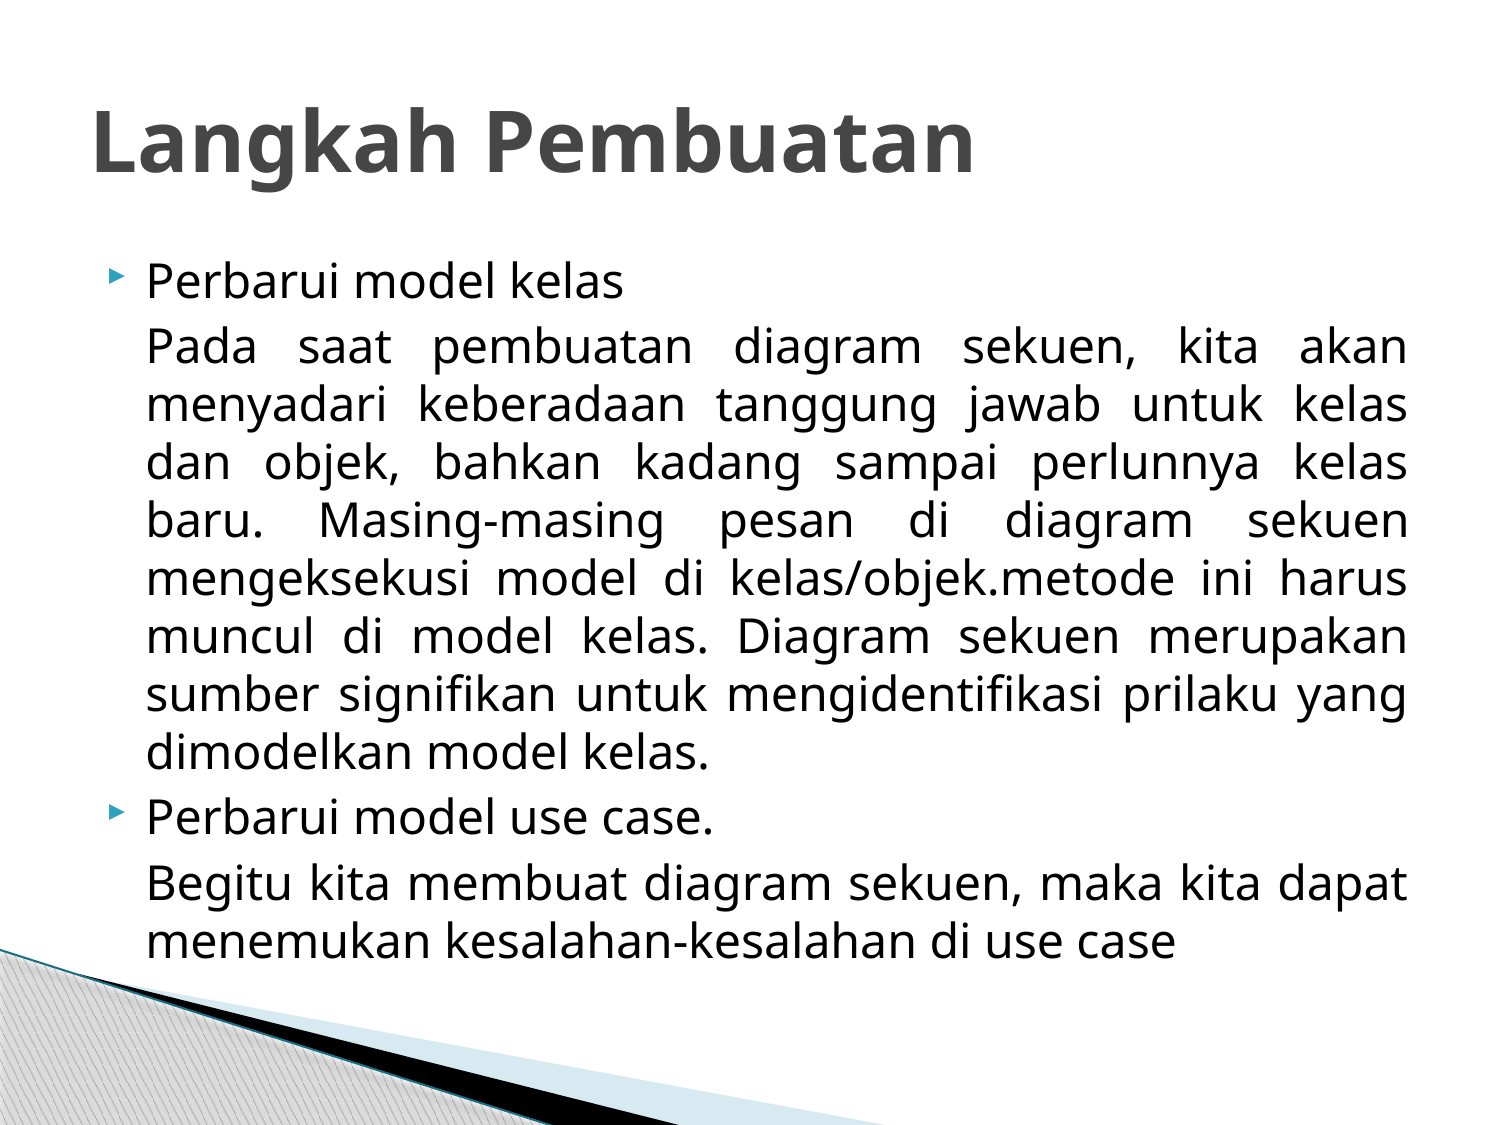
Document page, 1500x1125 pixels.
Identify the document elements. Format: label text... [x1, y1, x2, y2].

title Langkah Pembuatan [75, 45, 1425, 233]
list Perbarui model kelas Pada saat pembuatan diagram sekuen, kita akan menyadari keberadaan tanggung jawab untuk kelas dan objek, bahkan kadang sampai perlunnya kelas baru. Masing-masing pesan di diagram sekuen mengeksekusi model di kelas/objek.metode ini harus muncul di model kelas. Diagram sekuen merupakan sumber signifikan untuk mengidentifikasi prilaku yang dimodelkan model kelas. Perbarui model use case. Begitu kita membuat diagram sekuen, maka kita dapat menemukan kesalahan-kesalahan di use case [75, 243, 1425, 986]
